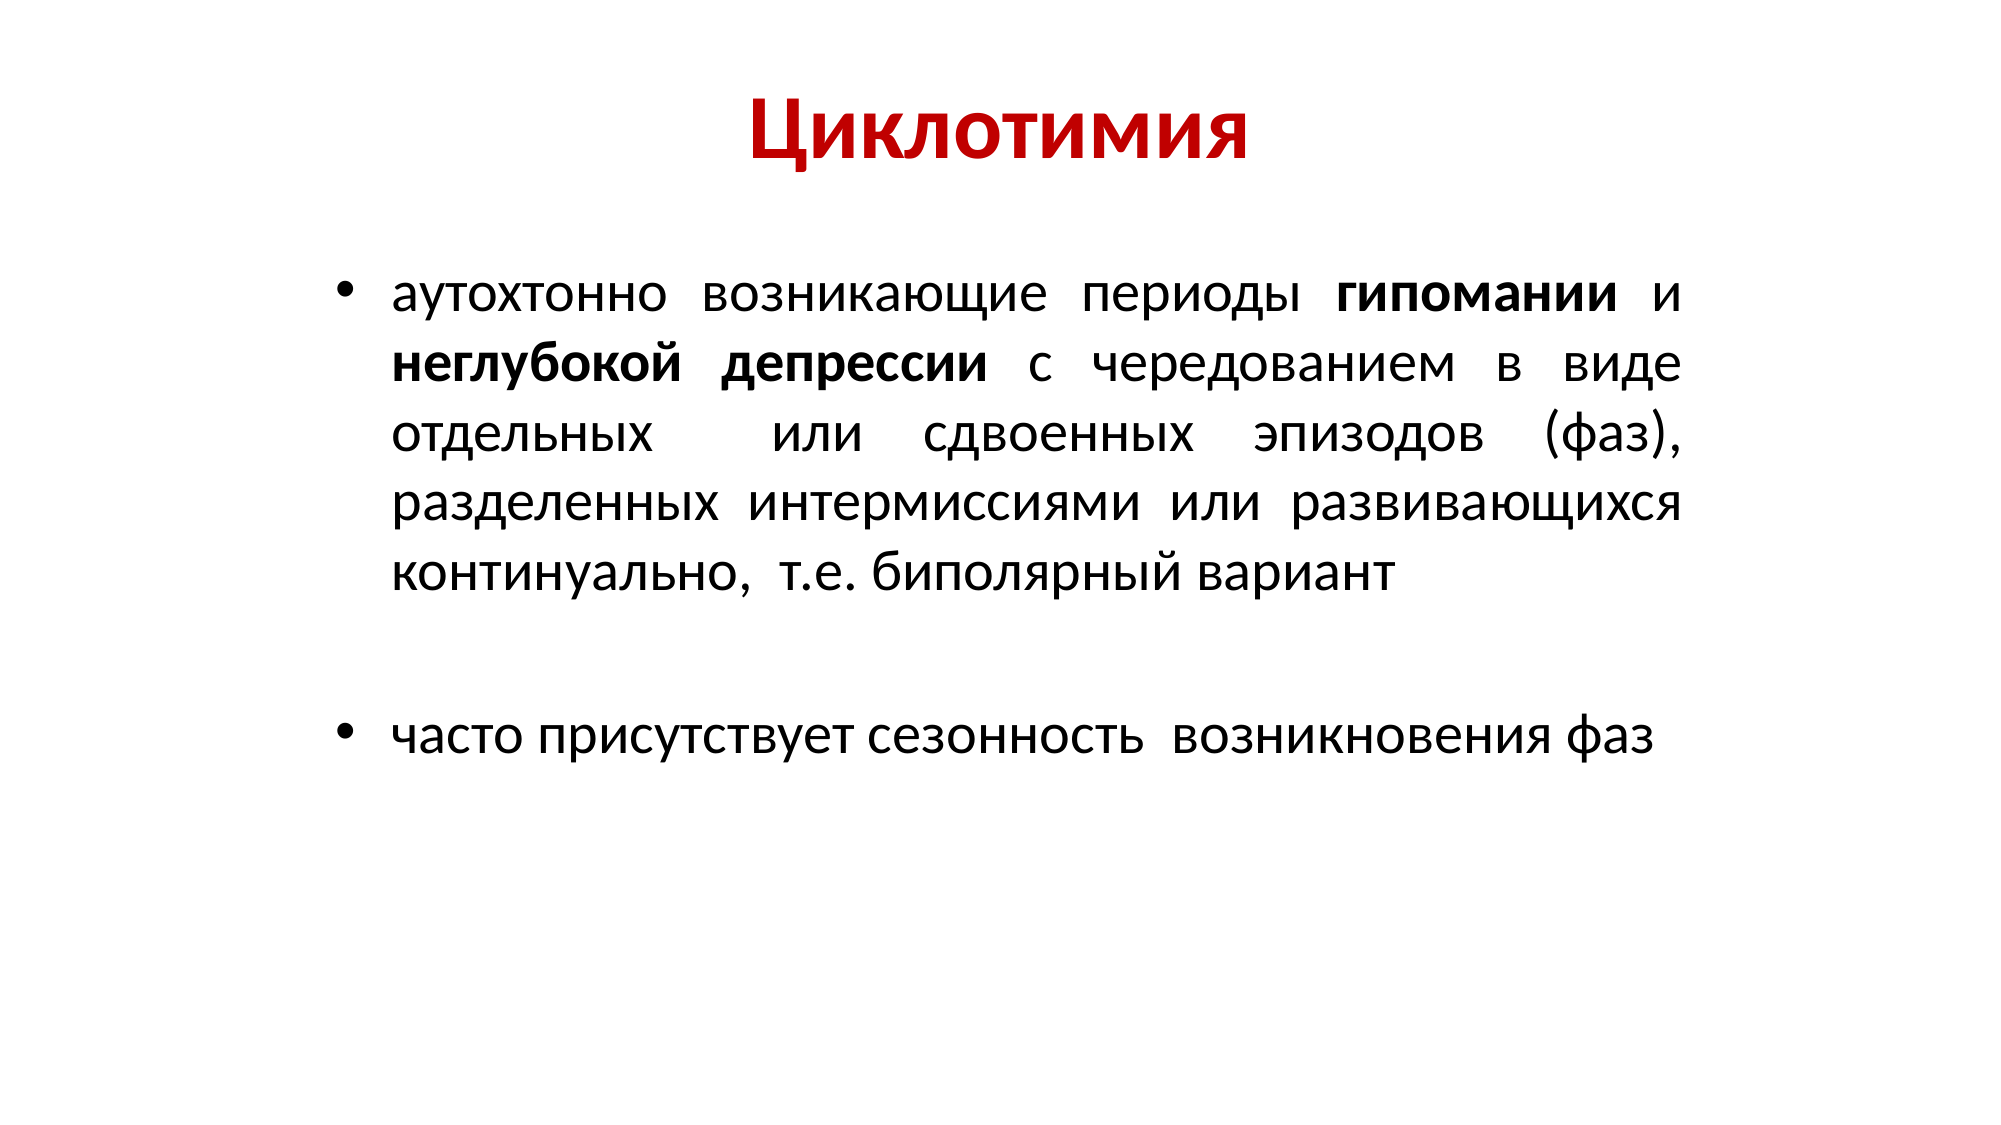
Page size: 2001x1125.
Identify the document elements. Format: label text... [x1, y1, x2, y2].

list аутохтонно возникающие периоды гипомании и неглубокой депрессии с чередованием в виде отдельных или сдвоенных эпизодов (фаз), разделенных интермиссиями или развивающихся континуально, т.е. биполярный вариант часто присутствует сезонность возникновения фаз [320, 164, 1699, 1020]
title Циклотимия [324, 45, 1675, 164]
